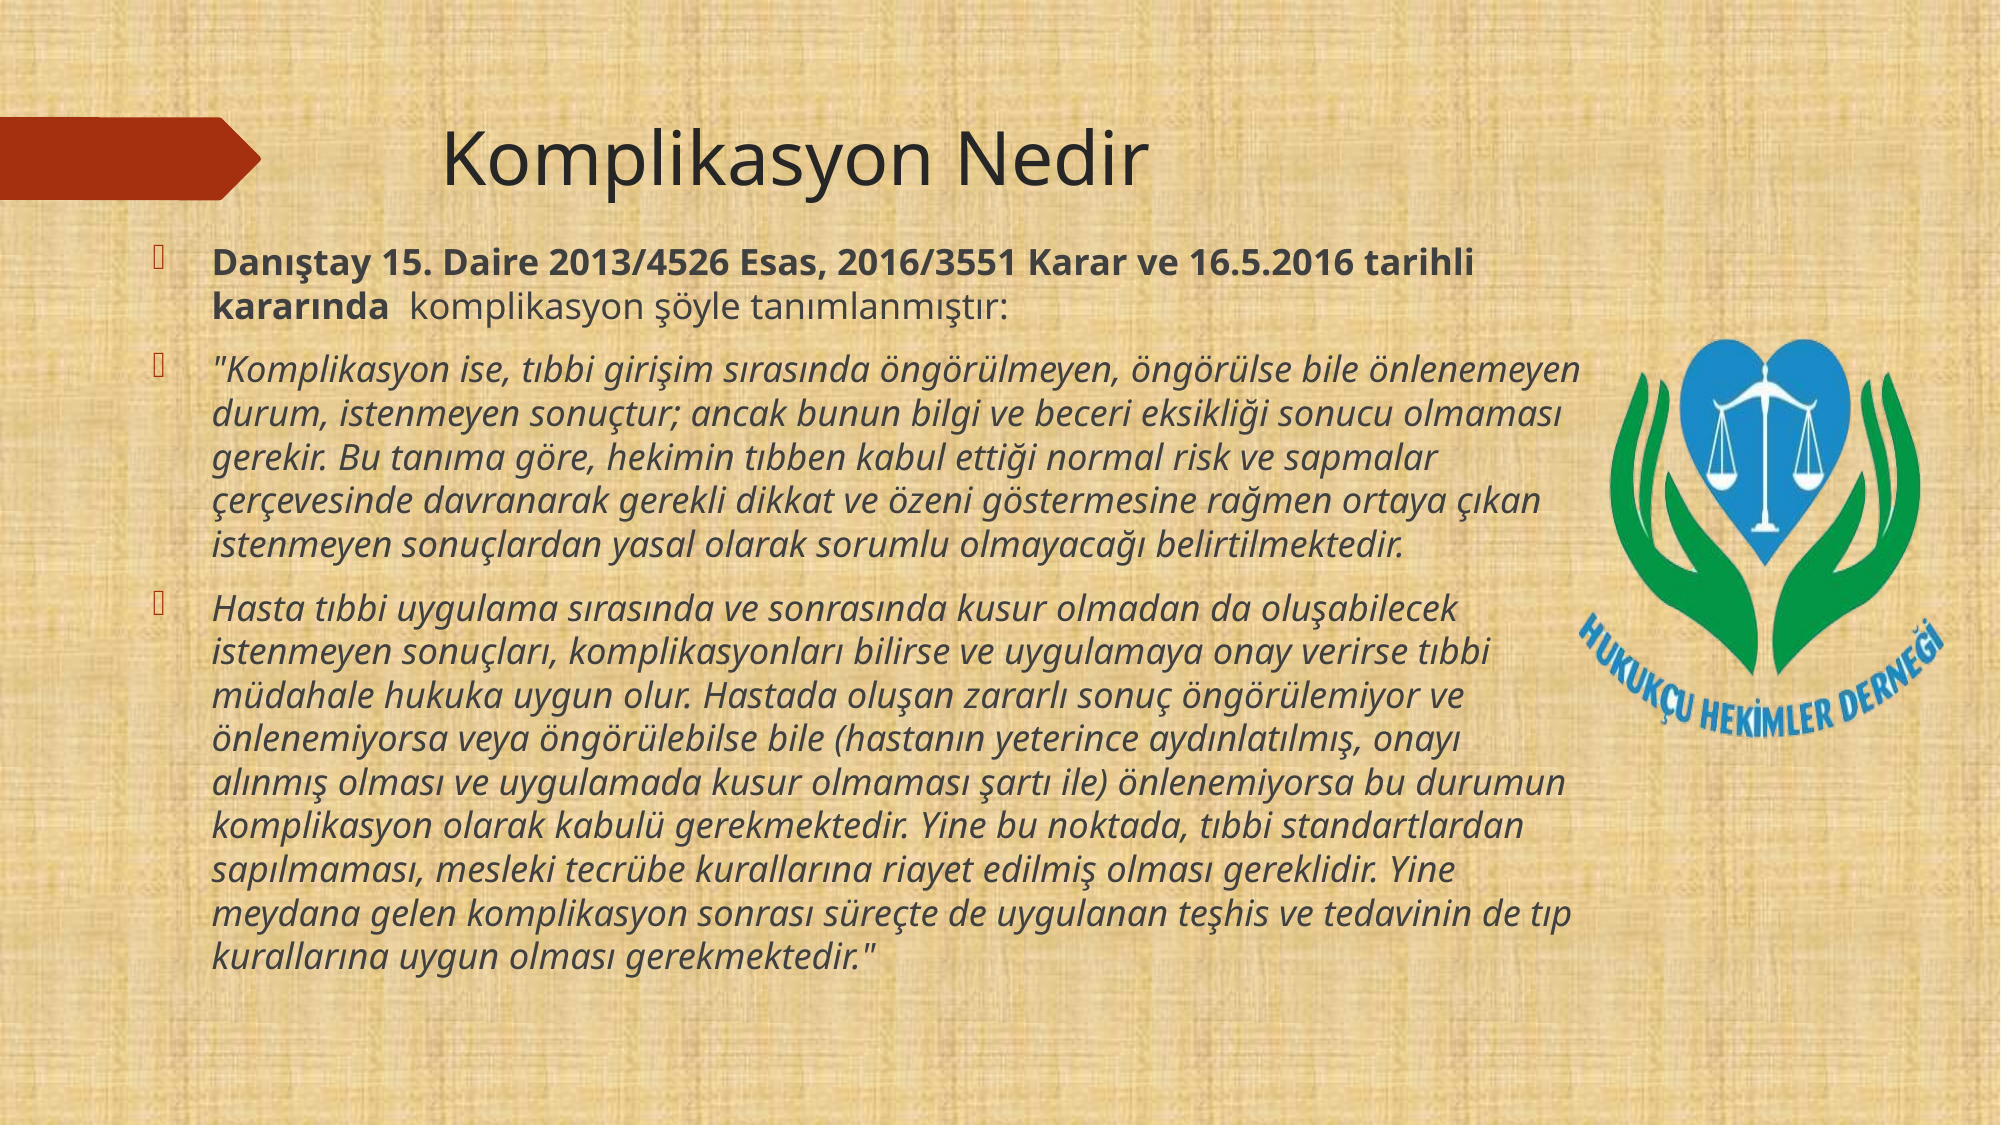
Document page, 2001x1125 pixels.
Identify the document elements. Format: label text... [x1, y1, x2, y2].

list Danıştay 15. Daire 2013/4526 Esas, 2016/3551 Karar ve 16.5.2016 tarihli kararında komplikasyon şöyle tanımlanmıştır: "Komplikasyon ise, tıbbi girişim sırasında öngörülmeyen, öngörülse bile önlenemeyen durum, istenmeyen sonuçtur; ancak bunun bilgi ve beceri eksikliği sonucu olmaması gerekir. Bu tanıma göre, hekimin tıbben kabul ettiği normal risk ve sapmalar çerçevesinde davranarak gerekli dikkat ve özeni göstermesine rağmen ortaya çıkan istenmeyen sonuçlardan yasal olarak sorumlu olmayacağı belirtilmektedir. Hasta tıbbi uygulama sırasında ve sonrasında kusur olmadan da oluşabilecek istenmeyen sonuçları, komplikasyonları bilirse ve uygulamaya onay verirse tıbbi müdahale hukuka uygun olur. Hastada oluşan zararlı sonuç öngörülemiyor ve önlenemiyorsa veya öngörülebilse bile (hastanın yeterince aydınlatılmış, onayı alınmış olması ve uygulamada kusur olmaması şartı ile) önlenemiyorsa bu durumun komplikasyon olarak kabulü gerekmektedir. Yine bu noktada, tıbbi standartlardan sapılmaması, mesleki tecrübe kurallarına riayet edilmiş olması gereklidir. Yine meydana gelen komplikasyon sonrası süreçte de uygulanan teşhis ve tedavinin de tıp kurallarına uygun olması gerekmektedir." [137, 231, 1601, 1006]
picture [0, 0, 2001, 1125]
title Komplikasyon Nedir [425, 102, 1888, 313]
